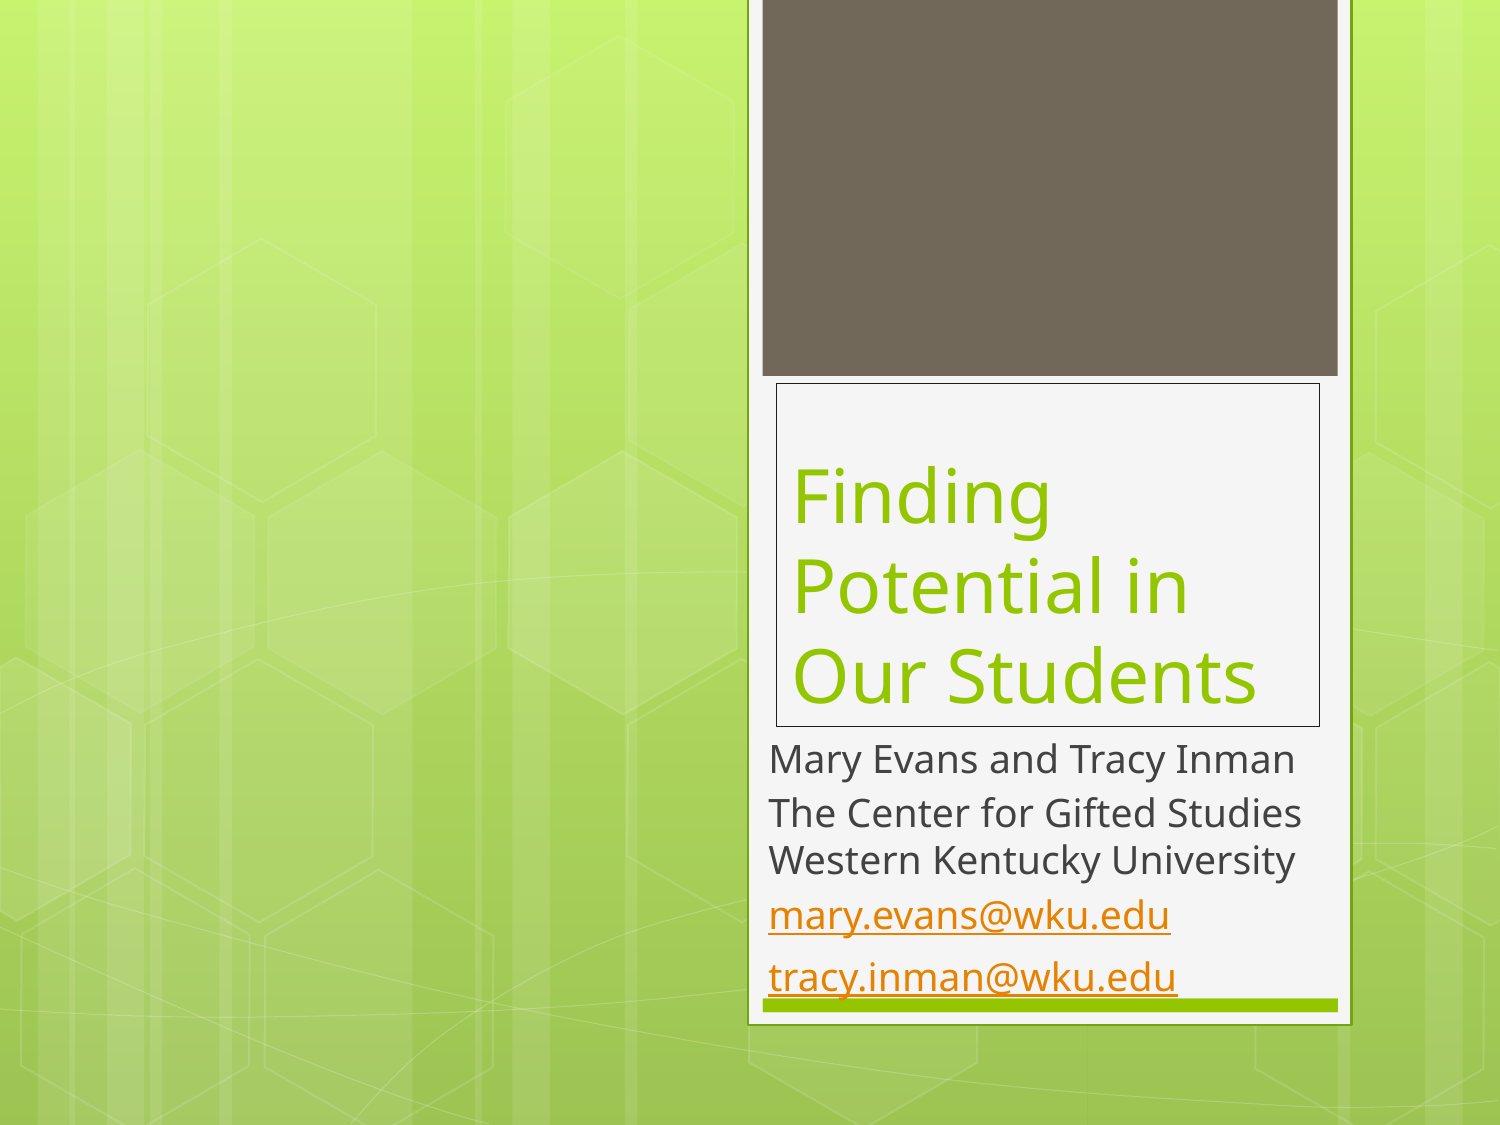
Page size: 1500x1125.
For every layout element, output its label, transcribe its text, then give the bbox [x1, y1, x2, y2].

title Finding Potential in Our Students [776, 383, 1320, 726]
subtitle Mary Evans and Tracy Inman The Center for Gifted Studies Western Kentucky University mary.evans@wku.edu tracy.inman@wku.edu [753, 726, 1344, 1019]
